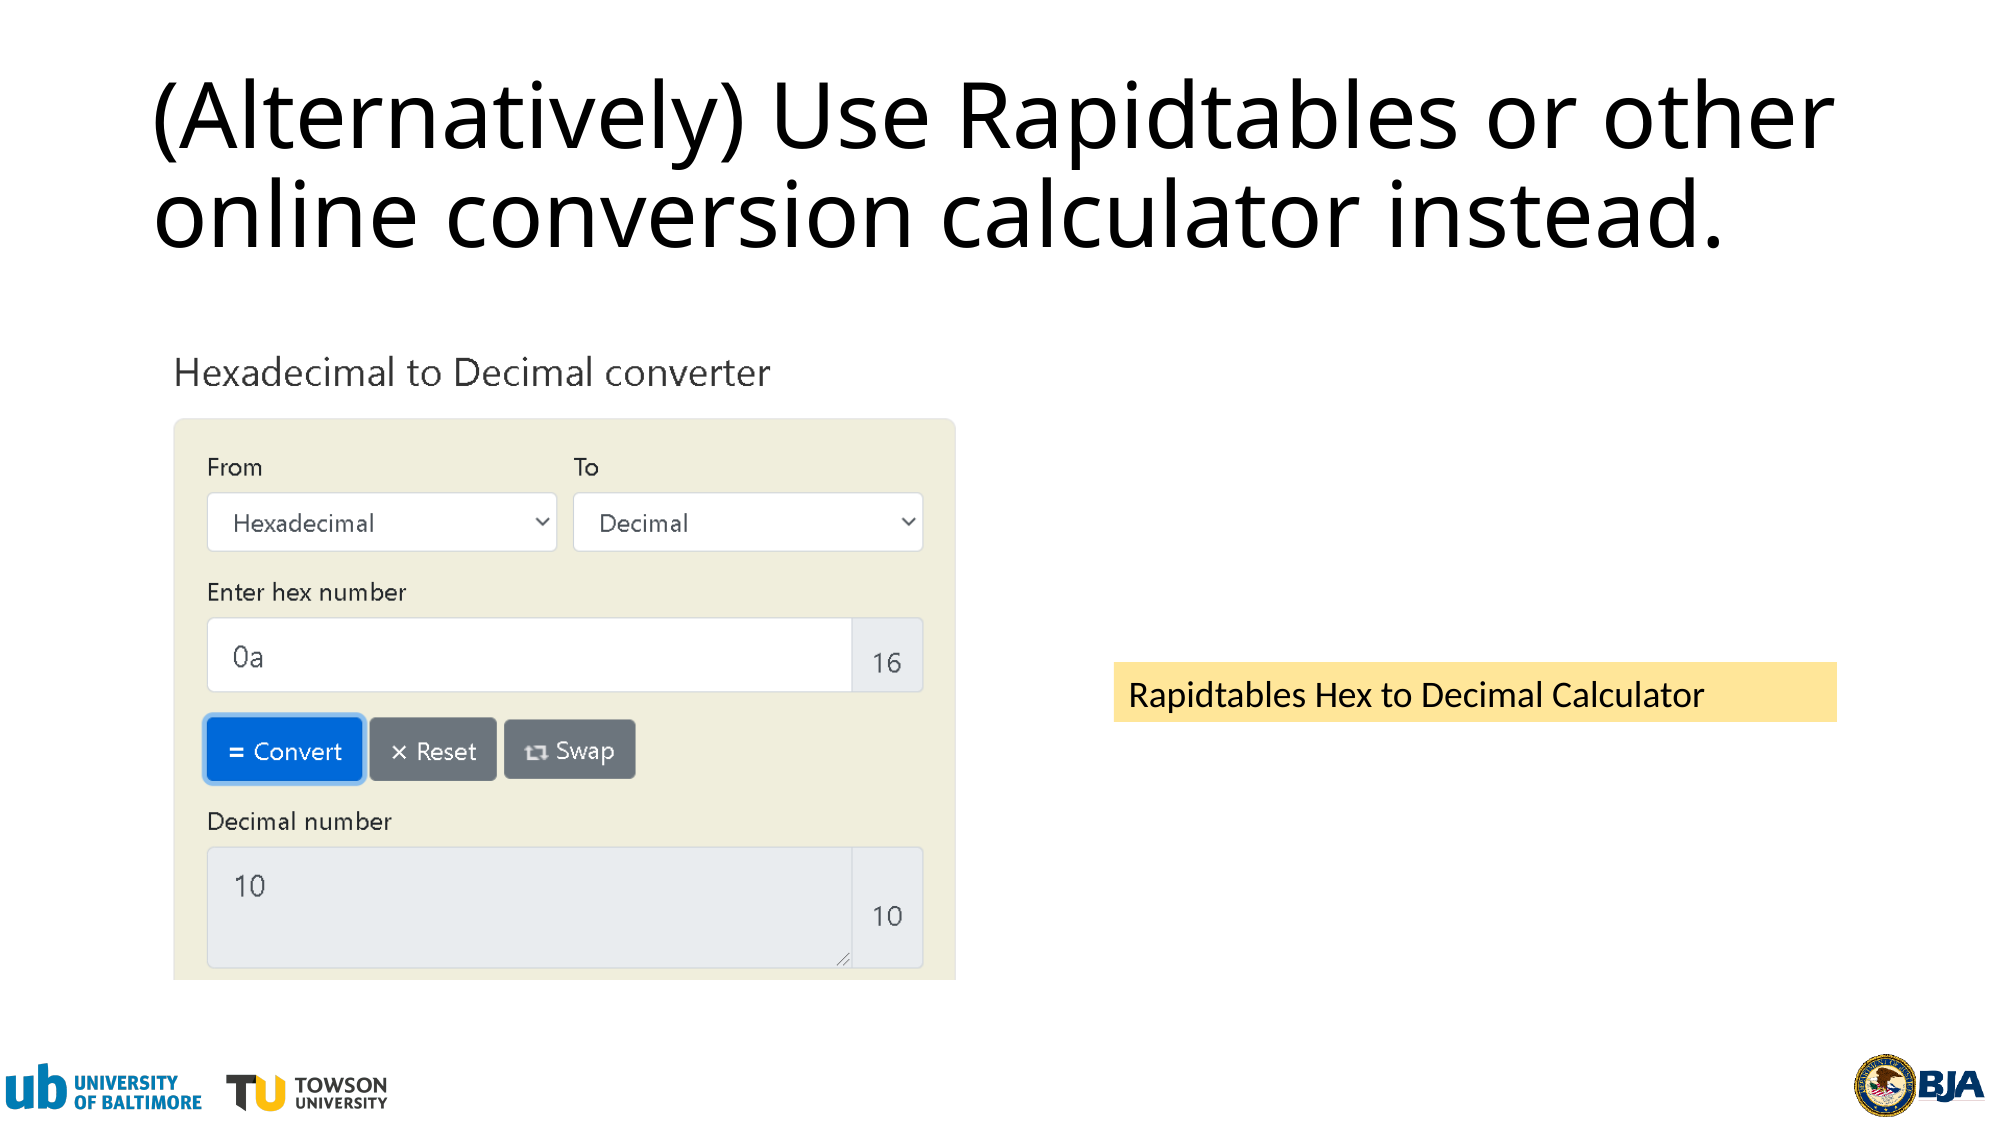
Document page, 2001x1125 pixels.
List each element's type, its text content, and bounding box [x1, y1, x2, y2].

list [137, 336, 961, 980]
text_box Rapidtables Hex to Decimal Calculator [1113, 662, 1837, 722]
picture [0, 1031, 407, 1125]
picture [1854, 1054, 1986, 1117]
title (Alternatively) Use Rapidtables or other online conversion calculator instead. [137, 59, 1863, 278]
